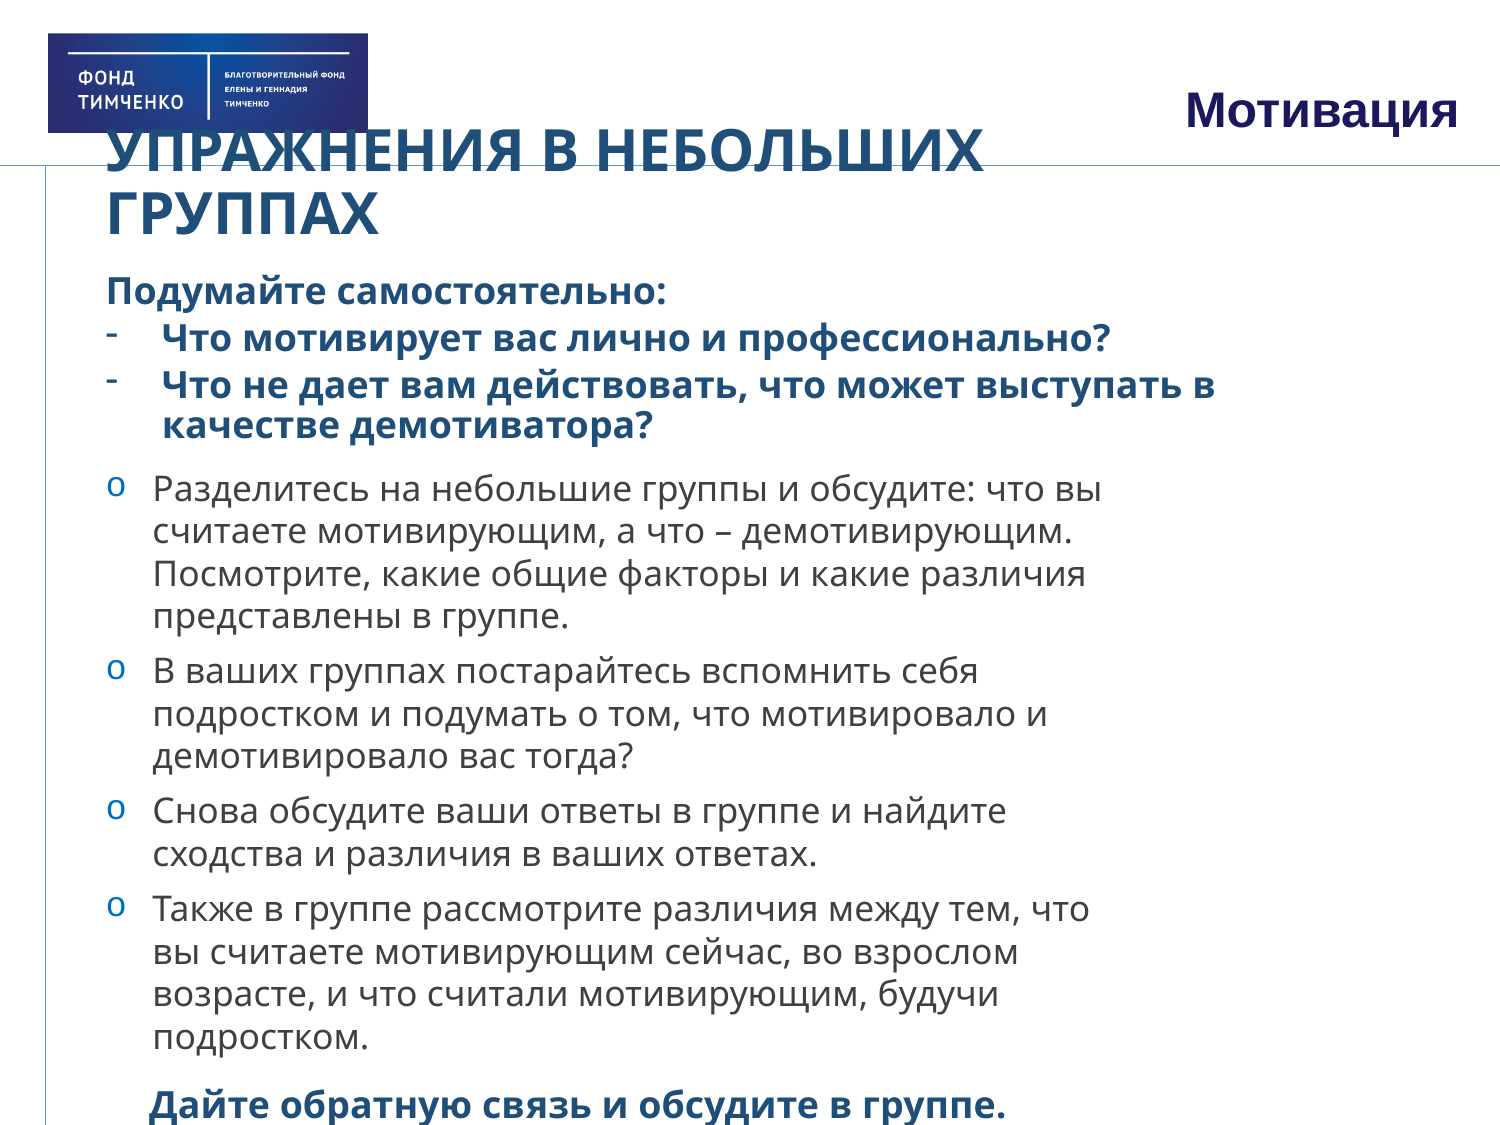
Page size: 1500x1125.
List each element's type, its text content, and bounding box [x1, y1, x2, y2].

text_box Мотивация [607, 69, 1475, 145]
picture [48, 33, 368, 134]
text_box УПРАЖНЕНИЯ В НЕБОЛЬШИХ ГРУППАХ Подумайте самостоятельно: Что мотивирует вас лично и профессионально? Что не дает вам действовать, что может выступать в качестве демотиватора? [90, 175, 1242, 455]
text_box Разделитесь на небольшие группы и обсудите: что вы считаете мотивирующим, а что – демотивирующим. Посмотрите, какие общие факторы и какие различия представлены в группе. В ваших группах постарайтесь вспомнить себя подростком и подумать о том, что мотивировало и демотивировало вас тогда? Снова обсудите ваши ответы в группе и найдите сходства и различия в ваших ответах. Также в группе рассмотрите различия между тем, что вы считаете мотивирующим сейчас, во взрослом возрасте, и что считали мотивирующим, будучи подростком. Дайте обратную связь и обсудите в группе. [90, 458, 1137, 1097]
